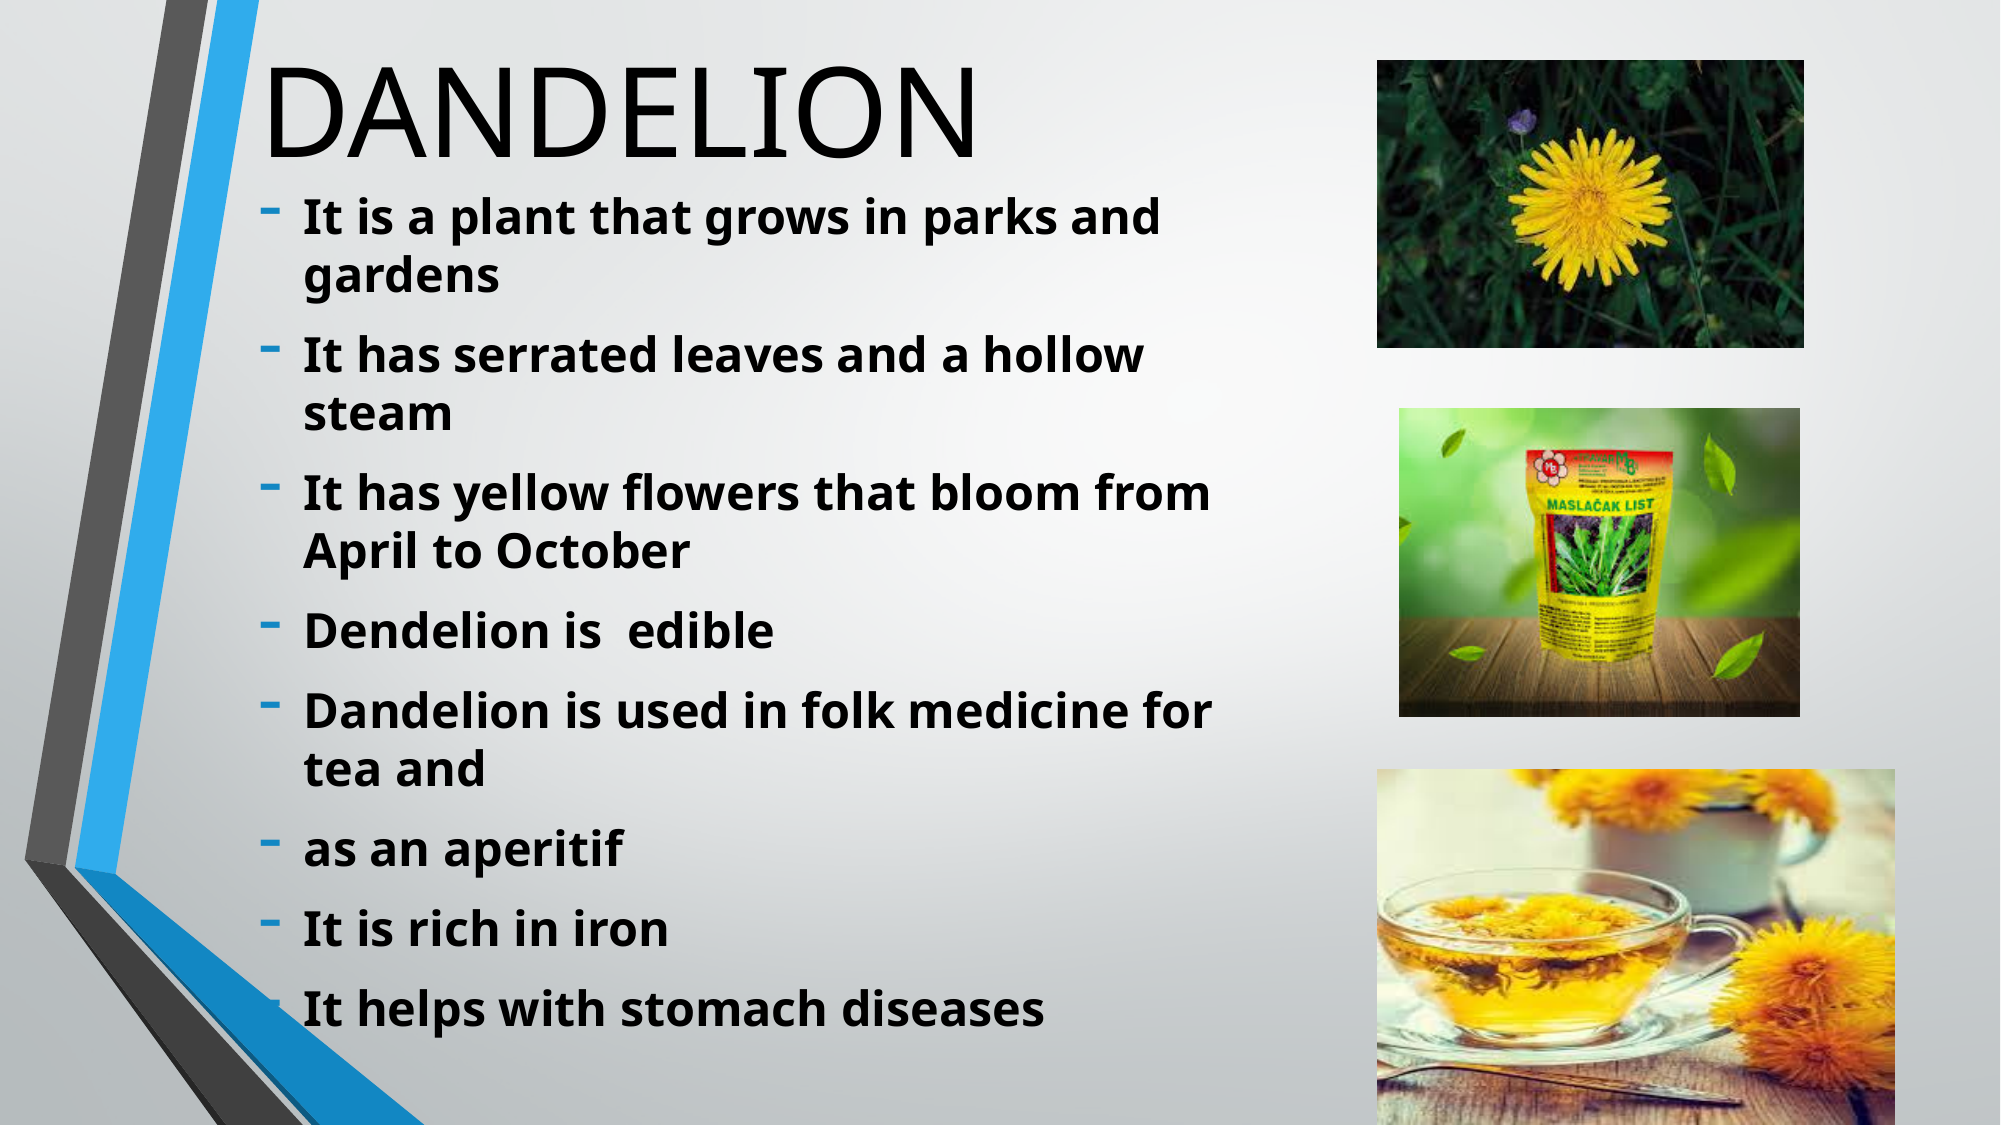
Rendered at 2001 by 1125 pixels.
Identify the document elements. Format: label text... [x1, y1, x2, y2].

picture [1377, 769, 1896, 1125]
picture [1377, 59, 1805, 348]
list It is a plant that grows in parks and gardens It has serrated leaves and a hollow steam It has yellow flowers that bloom from April to October Dendelion is edible Dandelion is used in folk medicine for tea and as an aperitif It is rich in iron It helps with stomach diseases [243, 176, 1278, 1046]
title DANDELION [243, 13, 1000, 176]
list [1399, 408, 1801, 717]
